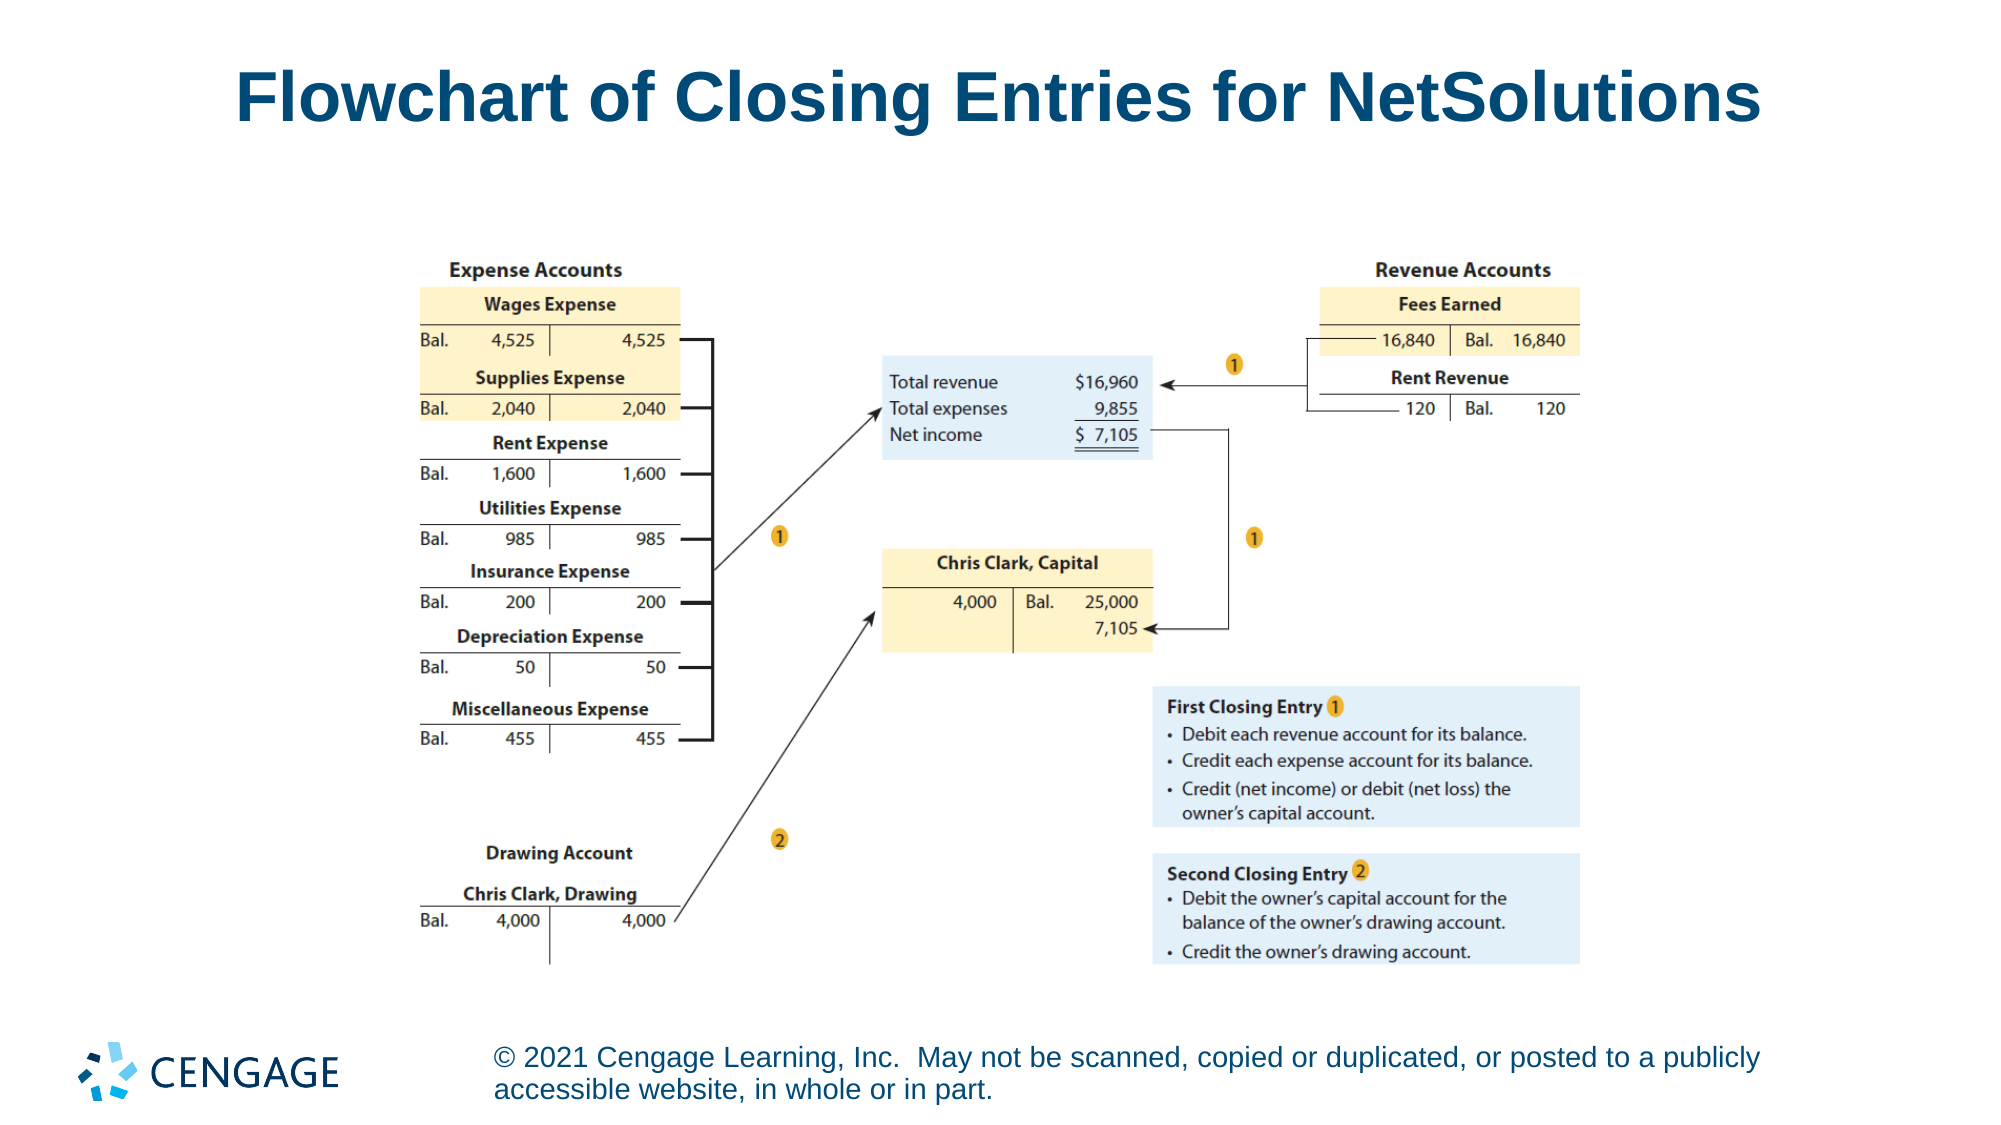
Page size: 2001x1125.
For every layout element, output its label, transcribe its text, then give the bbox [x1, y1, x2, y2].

title Flowchart of Closing Entries for NetSolutions [137, 59, 1863, 171]
picture [78, 1042, 338, 1101]
picture [398, 226, 1600, 981]
